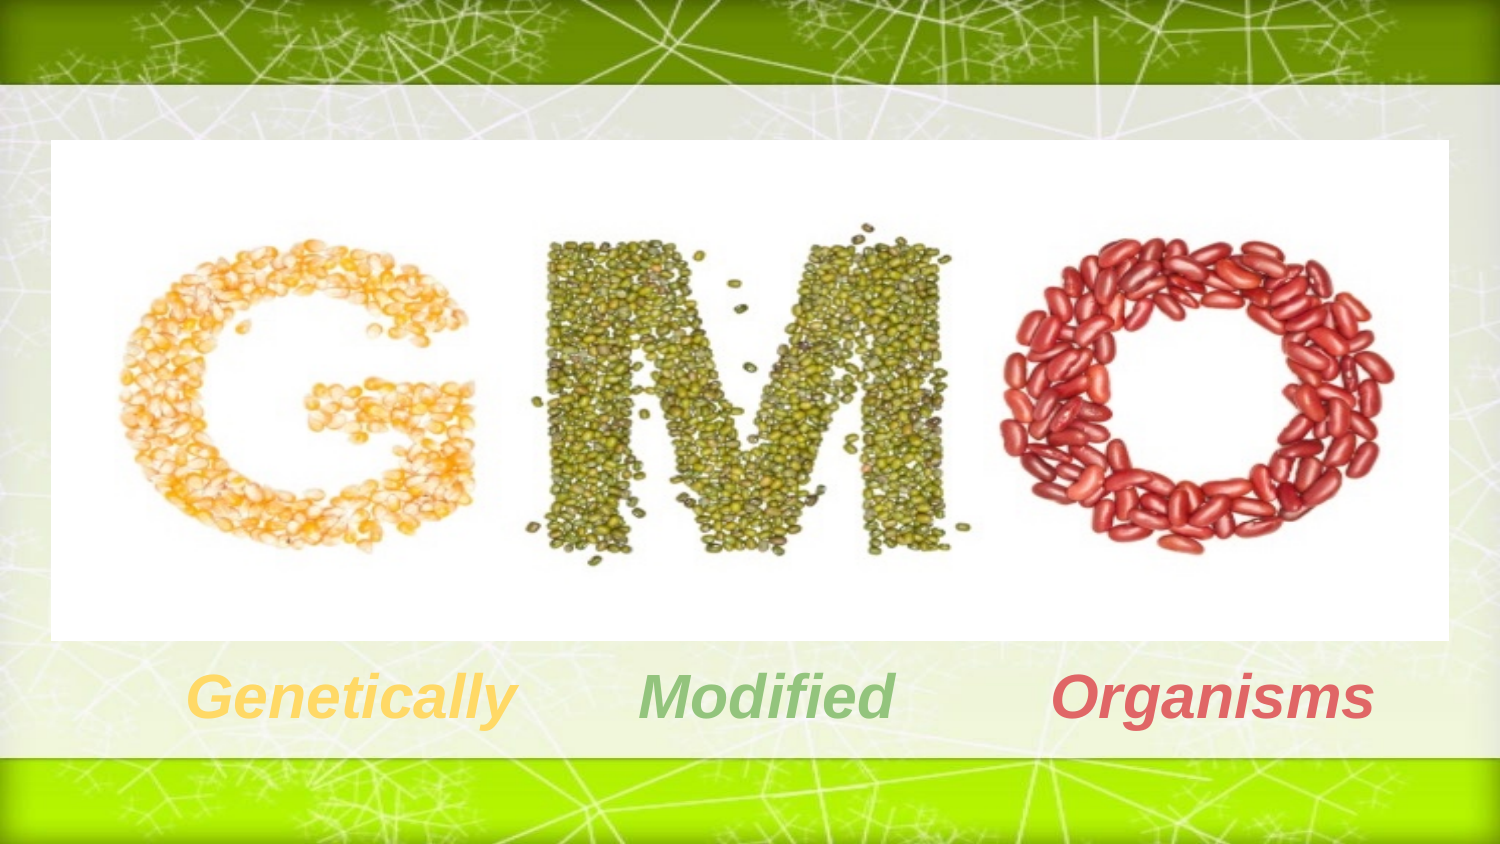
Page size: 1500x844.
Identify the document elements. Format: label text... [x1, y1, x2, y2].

picture [0, 0, 1500, 844]
text_box Genetically Modified Organisms [169, 640, 1467, 732]
